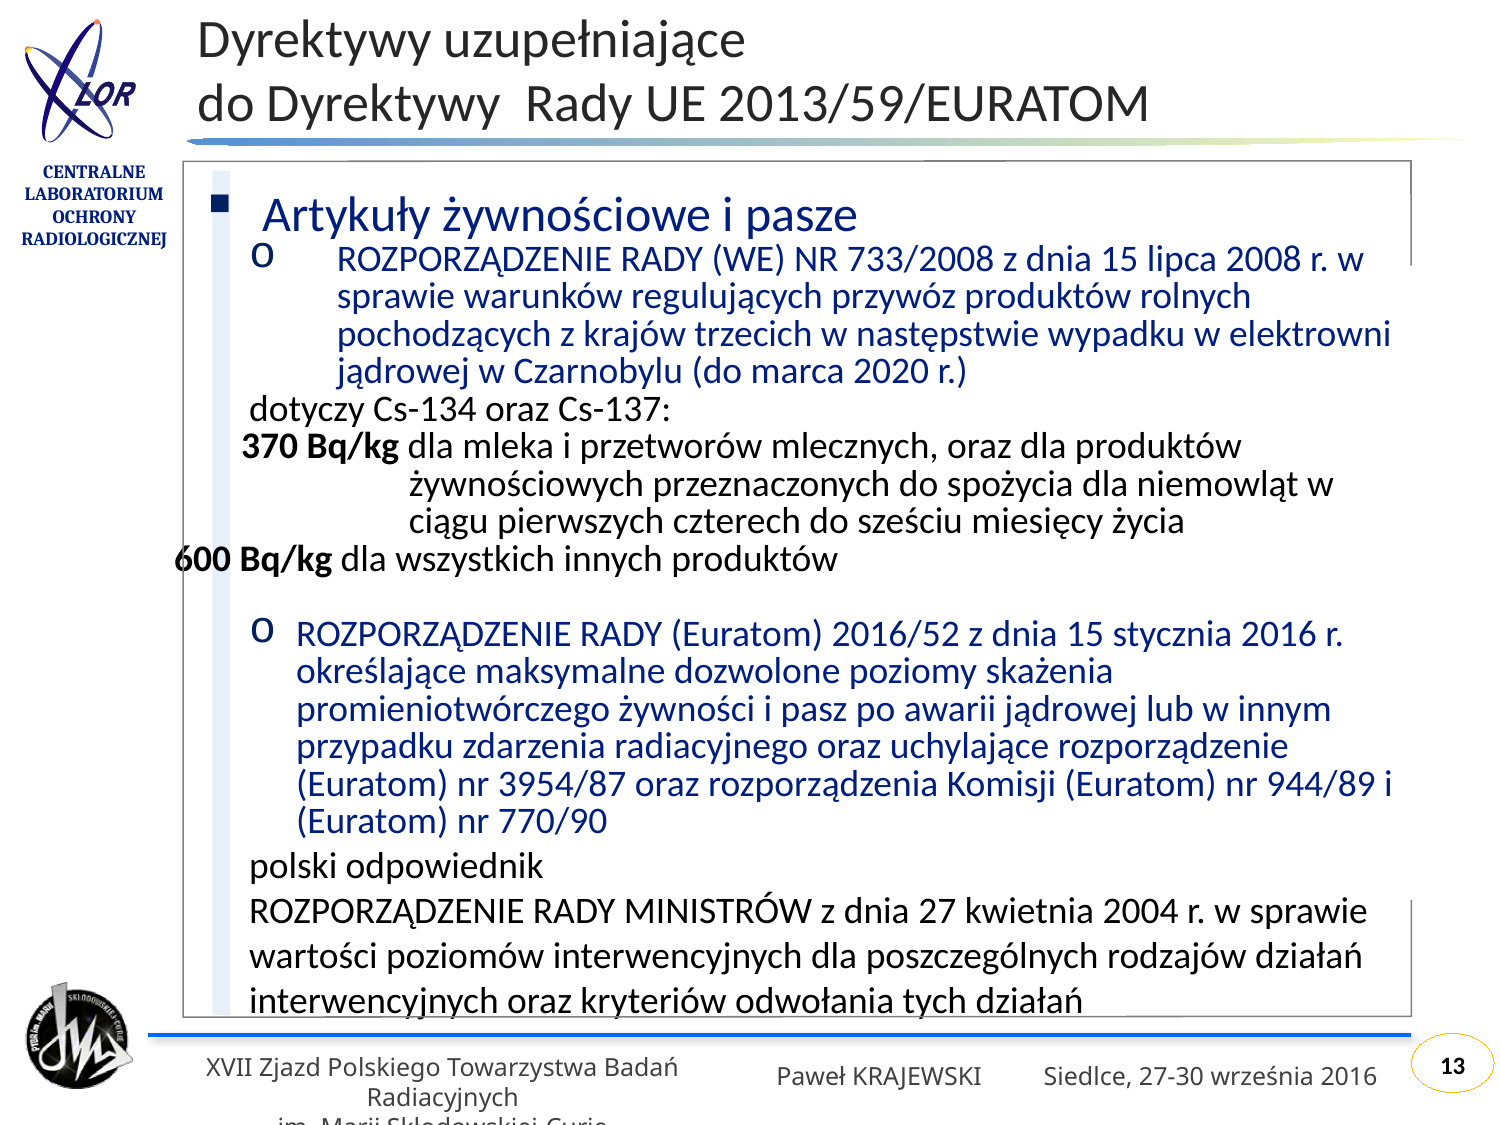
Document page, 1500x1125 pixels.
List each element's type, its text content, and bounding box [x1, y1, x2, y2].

text_box [183, 160, 1412, 1018]
text_box Artykuły żywnościowe i pasze ROZPORZĄDZENIE RADY (WE) NR 733/2008 z dnia 15 lipca 2008 r. w sprawie warunków regulujących przywóz produktów rolnych pochodzących z krajów trzecich w następstwie wypadku w elektrowni jądrowej w Czarnobylu (do marca 2020 r.) dotyczy Cs-134 oraz Cs-137: 370 Bq/kg dla mleka i przetworów mlecznych, oraz dla produktów żywnościowych przeznaczonych do spożycia dla niemowląt w ciągu pierwszych czterech do sześciu miesięcy życia 600 Bq/kg dla wszystkich innych produktów ROZPORZĄDZENIE RADY (Euratom) 2016/52 z dnia 15 stycznia 2016 r. określające maksymalne dozwolone poziomy skażenia promieniotwórczego żywności i pasz po awarii jądrowej lub w innym przypadku zdarzenia radiacyjnego oraz uchylające rozporządzenie (Euratom) nr 3954/87 oraz rozporządzenia Komisji (Euratom) nr 944/89 i (Euratom) nr 770/90 polski odpowiednik ROZPORZĄDZENIE RADY MINISTRÓW z dnia 27 kwietnia 2004 r. w sprawie wartości poziomów interwencyjnych dla poszczególnych rodzajów działań interwencyjnych oraz kryteriów odwołania tych działań [159, 113, 1412, 1074]
text_box Dyrektywy uzupełniające do Dyrektywy Rady UE 2013/59/EURATOM [183, 0, 1412, 113]
text_box 13 [1412, 1033, 1495, 1093]
